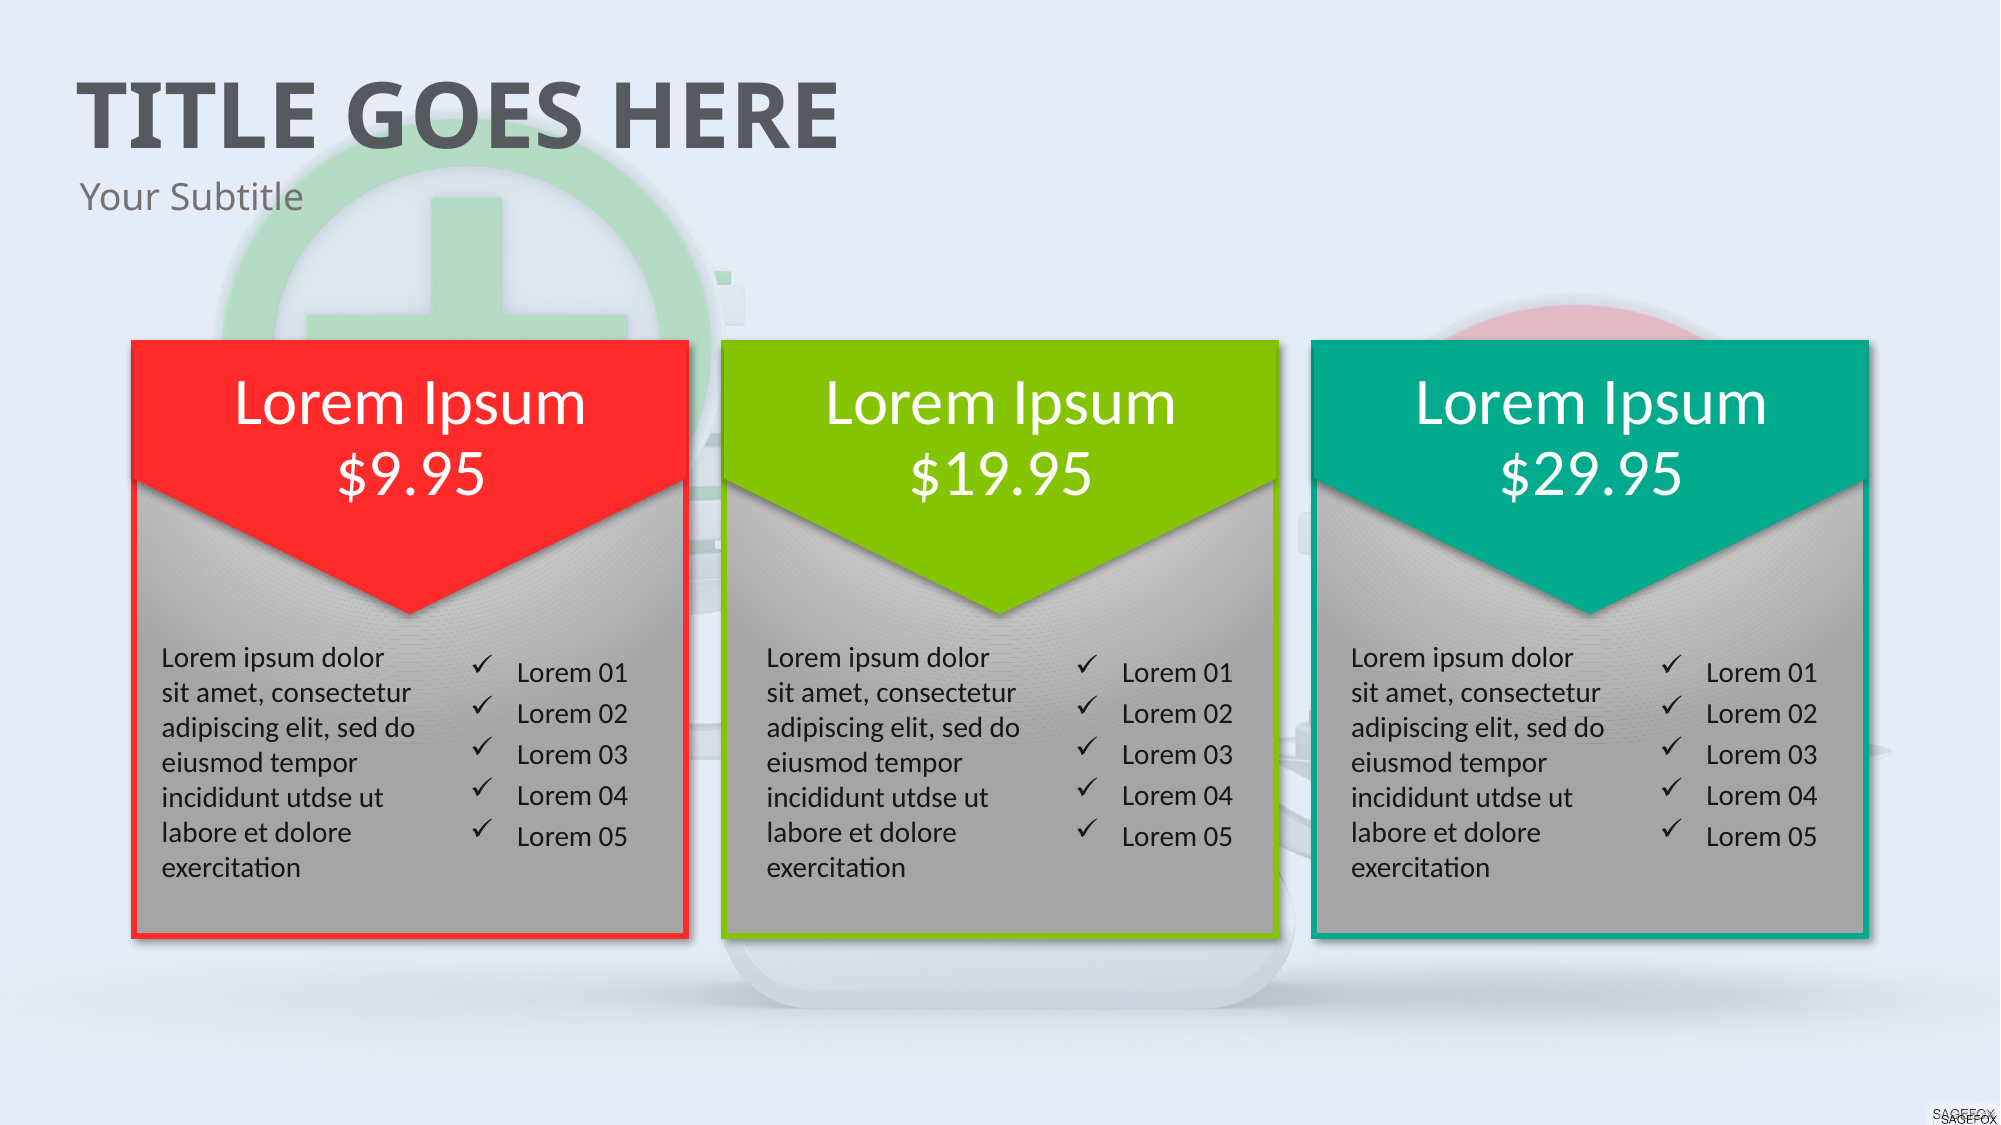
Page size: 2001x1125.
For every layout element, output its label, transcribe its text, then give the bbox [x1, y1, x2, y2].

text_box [60, 49, 1020, 227]
text_box [723, 615, 1277, 936]
text_box Lorem 01 Lorem 02 Lorem 03 Lorem 04 Lorem 05 [374, 648, 639, 857]
text_box [1314, 615, 1867, 936]
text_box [1314, 342, 1867, 615]
text_box Lorem 01 Lorem 02 Lorem 03 Lorem 04 Lorem 05 [1563, 648, 1828, 857]
text_box Lorem ipsum dolor sit amet, consectetur adipiscing elit, sed do eiusmod tempor incididunt utdse ut labore et dolore exercitation [756, 633, 1032, 889]
picture [1929, 1108, 1999, 1125]
text_box Lorem ipsum dolor sit amet, consectetur adipiscing elit, sed do eiusmod tempor incididunt utdse ut labore et dolore exercitation [151, 633, 427, 889]
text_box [723, 342, 1277, 615]
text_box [133, 342, 686, 615]
text_box [133, 615, 686, 936]
text_box Lorem 01 Lorem 02 Lorem 03 Lorem 04 Lorem 05 [979, 648, 1244, 857]
text_box Lorem ipsum dolor sit amet, consectetur adipiscing elit, sed do eiusmod tempor incididunt utdse ut labore et dolore exercitation [1341, 633, 1617, 889]
